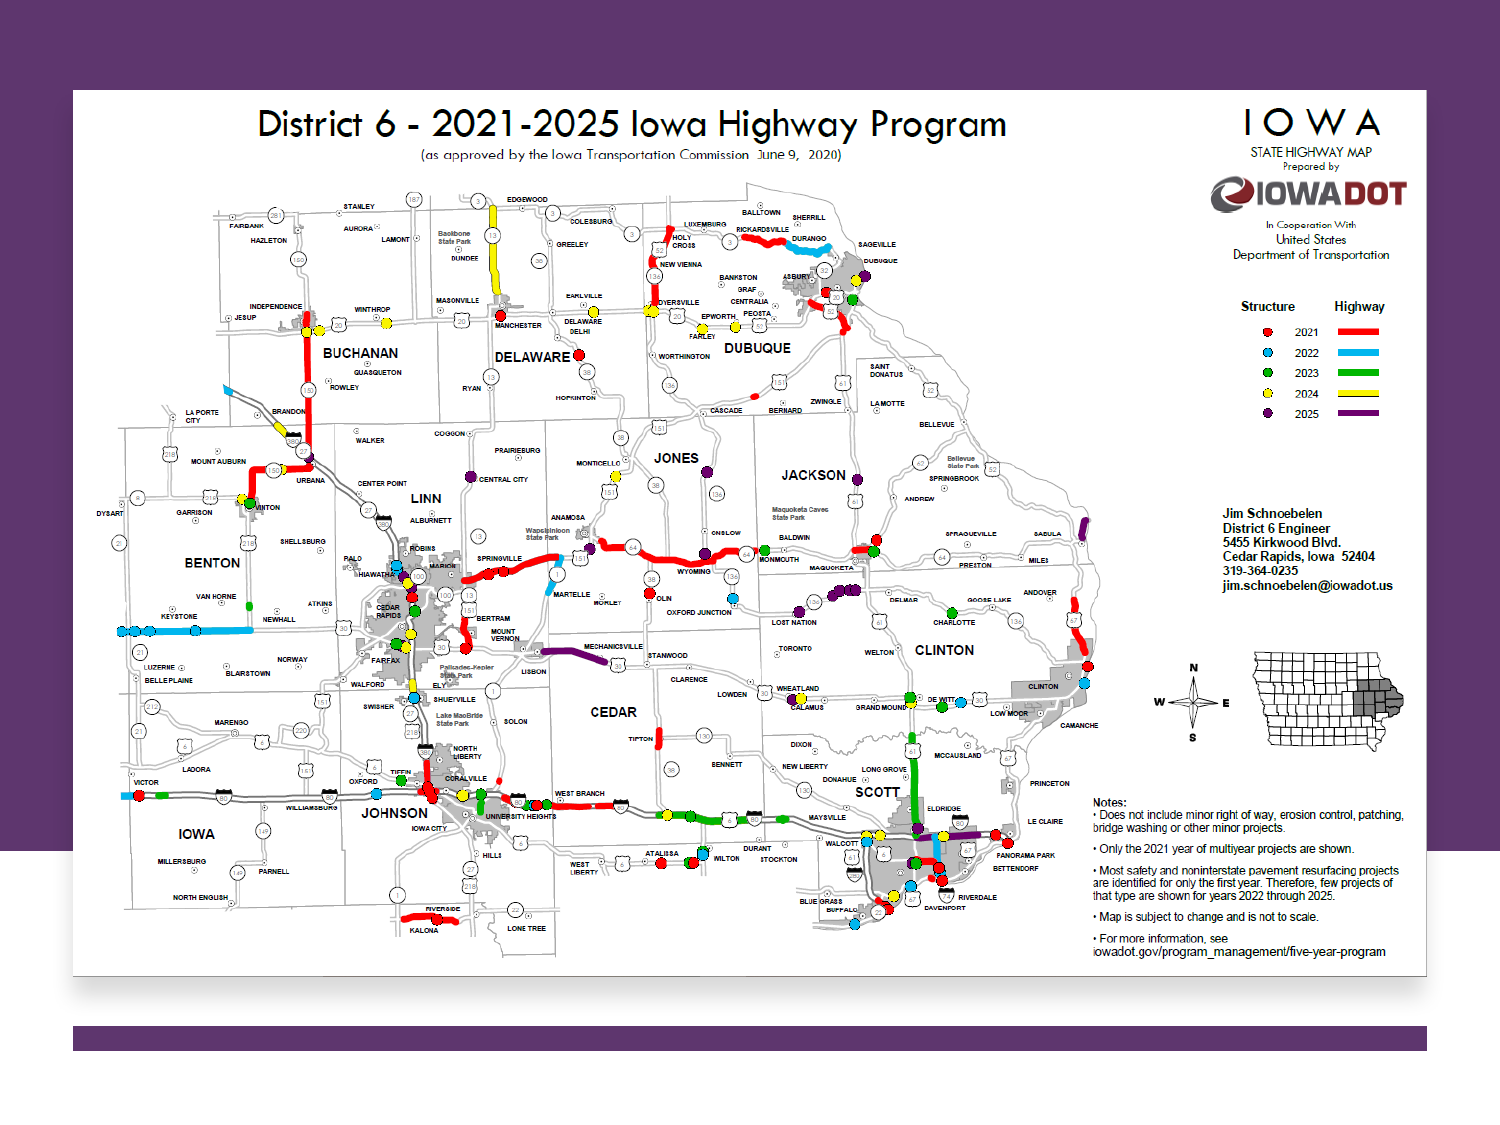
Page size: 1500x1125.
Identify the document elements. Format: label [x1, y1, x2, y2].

text_box [0, 0, 1500, 853]
text_box [0, 853, 1500, 1125]
picture [72, 90, 1427, 977]
